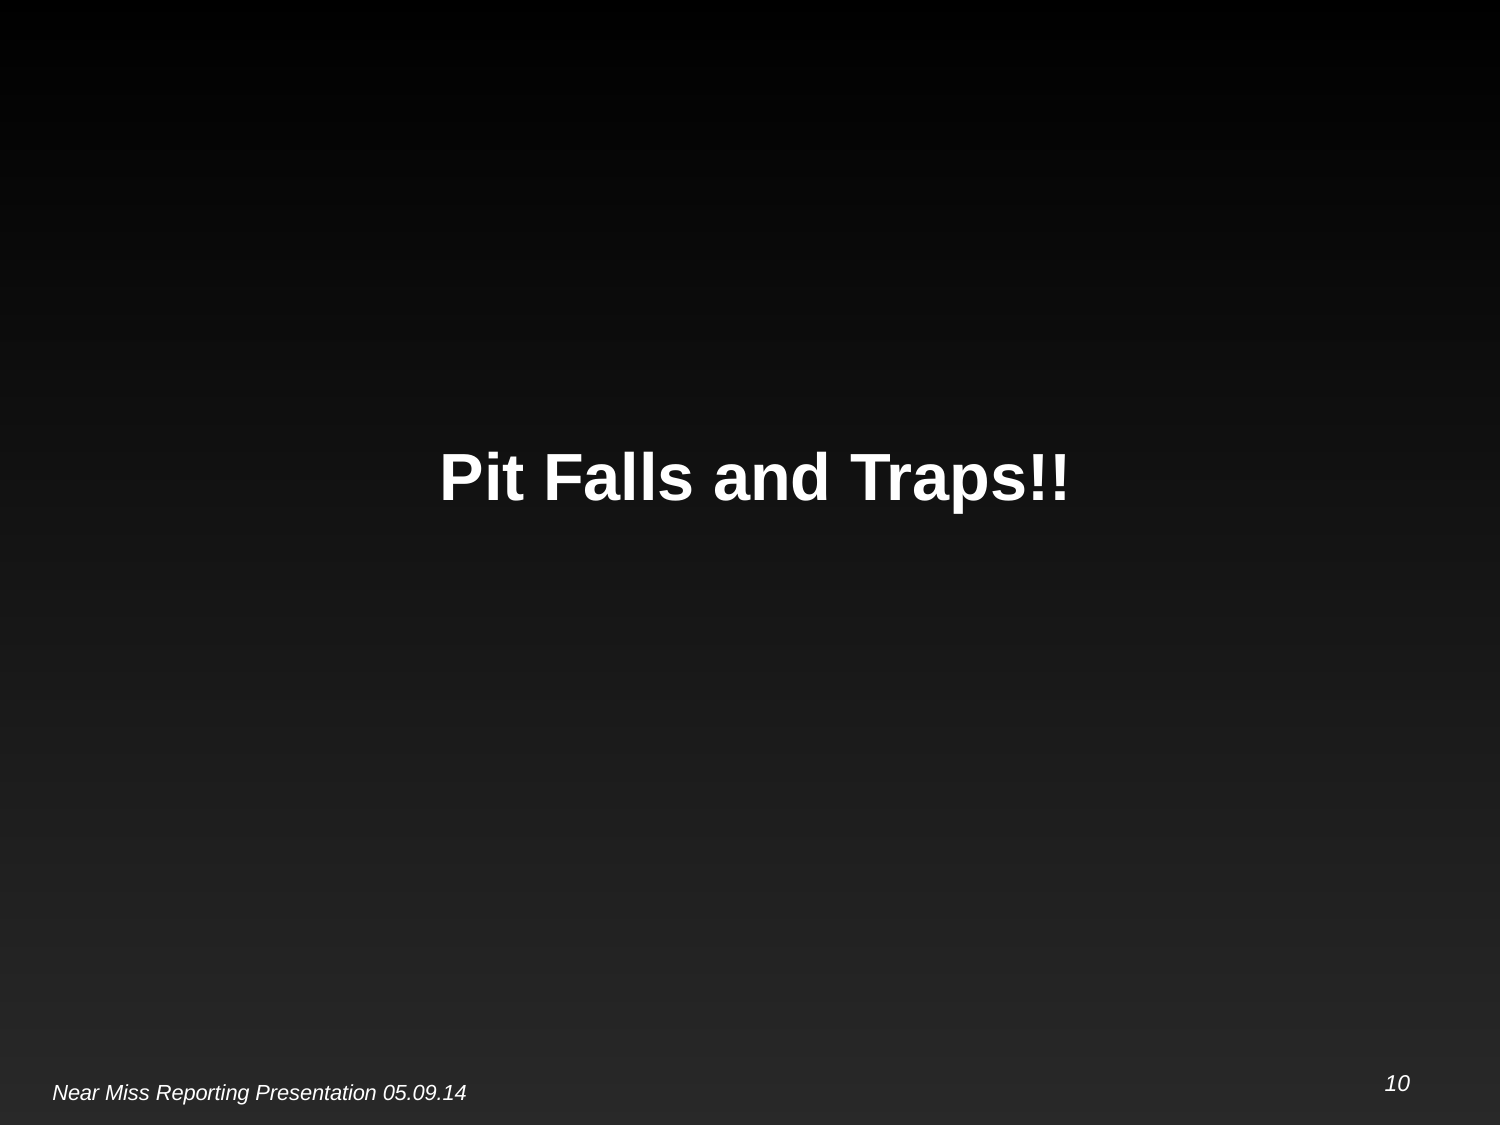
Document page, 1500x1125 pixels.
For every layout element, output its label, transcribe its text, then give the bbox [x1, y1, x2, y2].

list Pit Falls and Traps!! [49, 199, 1463, 956]
slide_number 10 [1074, 1052, 1425, 1113]
